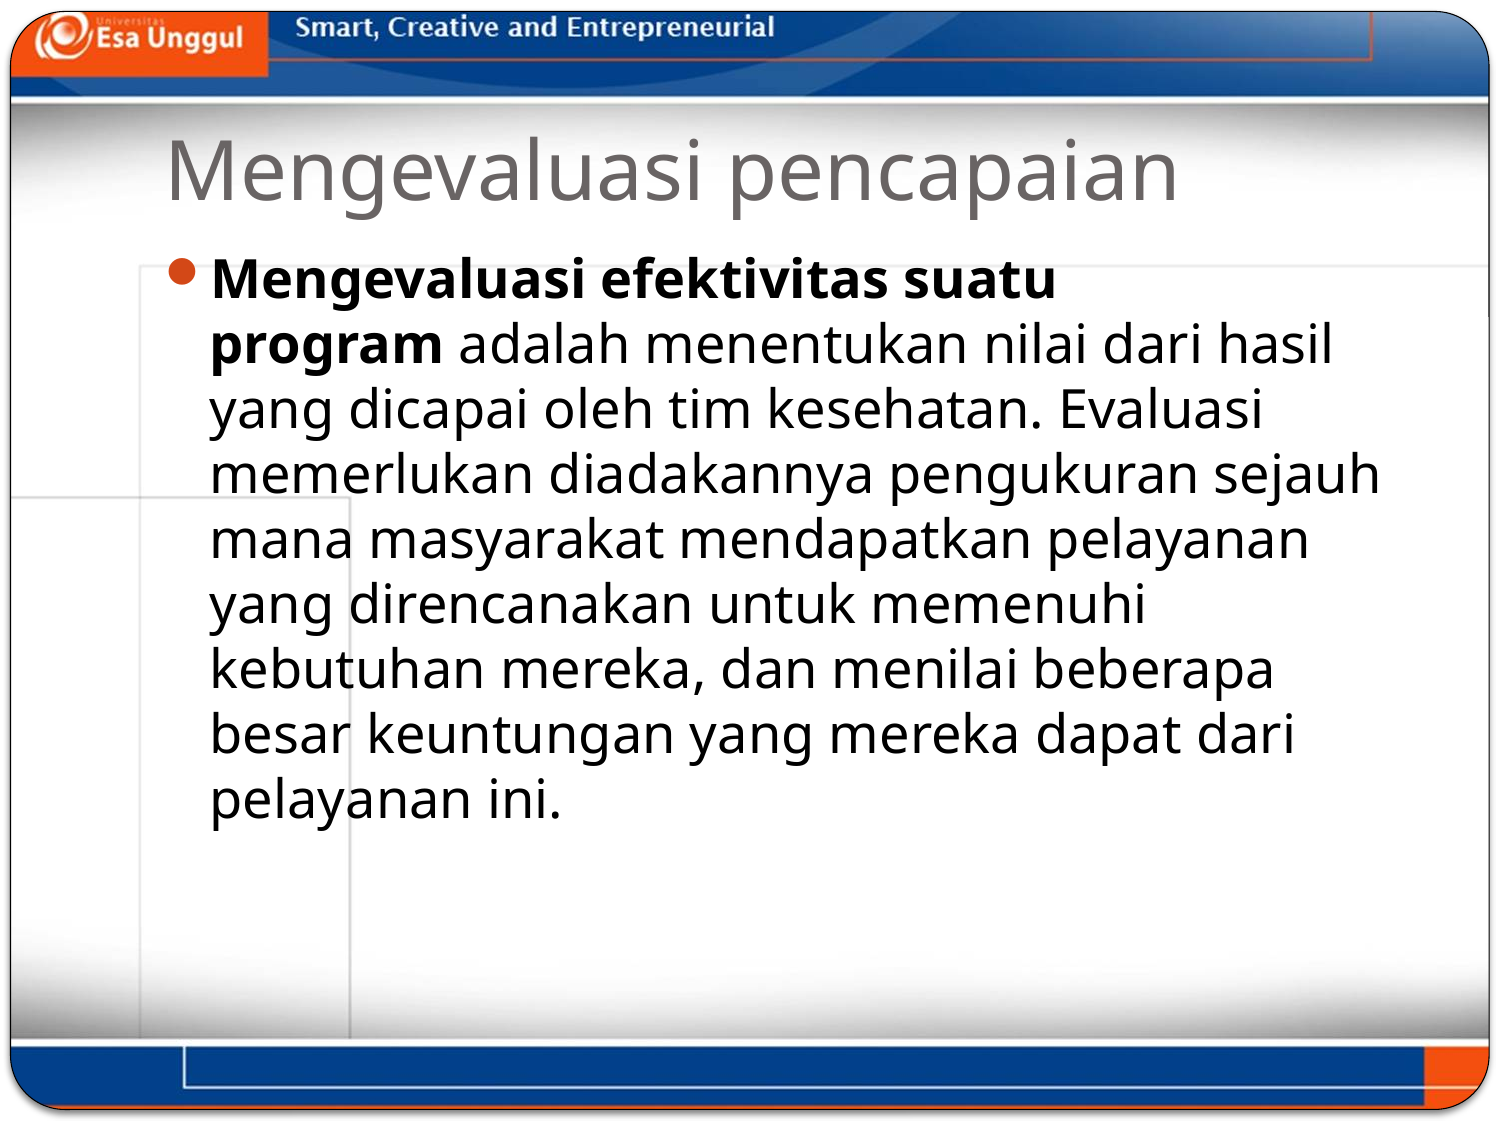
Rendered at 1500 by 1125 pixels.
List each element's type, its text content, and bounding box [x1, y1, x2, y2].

picture [12, 12, 1488, 1108]
title Mengevaluasi pencapaian [150, 45, 1425, 233]
list Mengevaluasi efektivitas suatu program adalah menentukan nilai dari hasil yang dicapai oleh tim kesehatan. Evaluasi memerlukan diadakannya pengukuran sejauh mana masyarakat mendapatkan pelayanan yang direncanakan untuk memenuhi kebutuhan mereka, dan menilai beberapa besar keuntungan yang mereka dapat dari pelayanan ini. [150, 237, 1425, 988]
